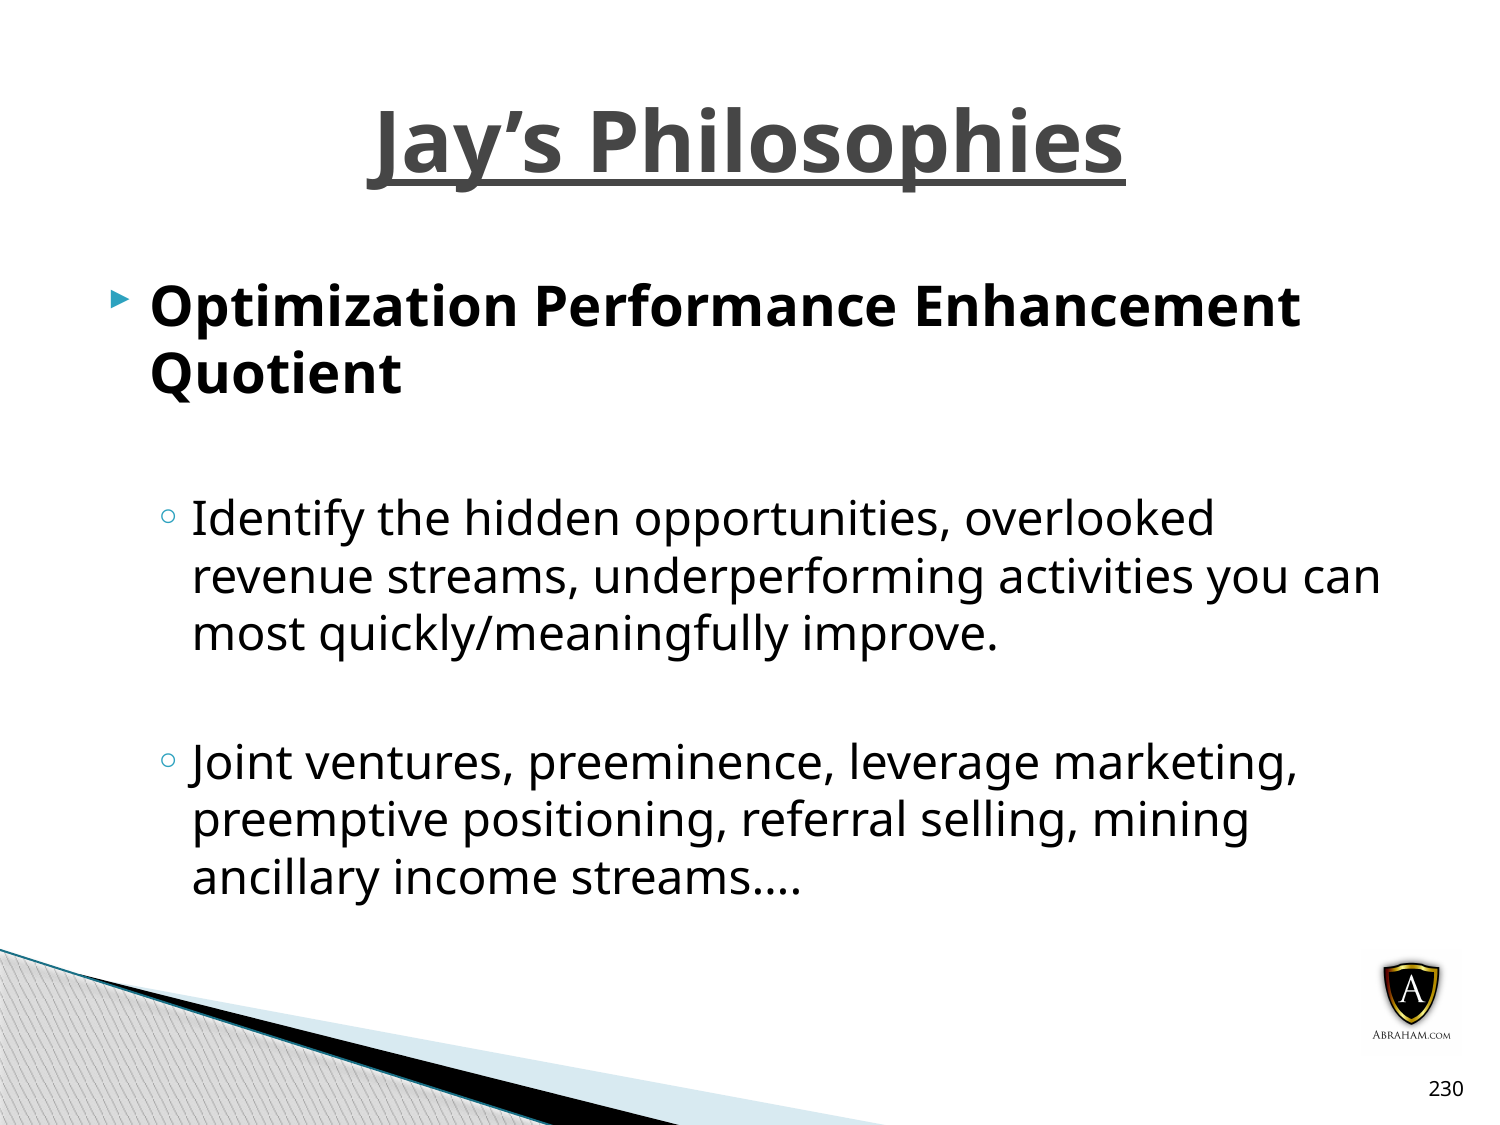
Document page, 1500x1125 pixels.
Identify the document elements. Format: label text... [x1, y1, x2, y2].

picture [1360, 949, 1462, 1057]
slide_number 230 [1387, 1051, 1479, 1112]
list Optimization Performance Enhancement Quotient Identify the hidden opportunities, overlooked revenue streams, underperforming activities you can most quickly/meaningfully improve. Joint ventures, preeminence, leverage marketing, preemptive positioning, referral selling, mining ancillary income streams…. [75, 262, 1425, 1088]
title Jay’s Philosophies [75, 45, 1425, 233]
